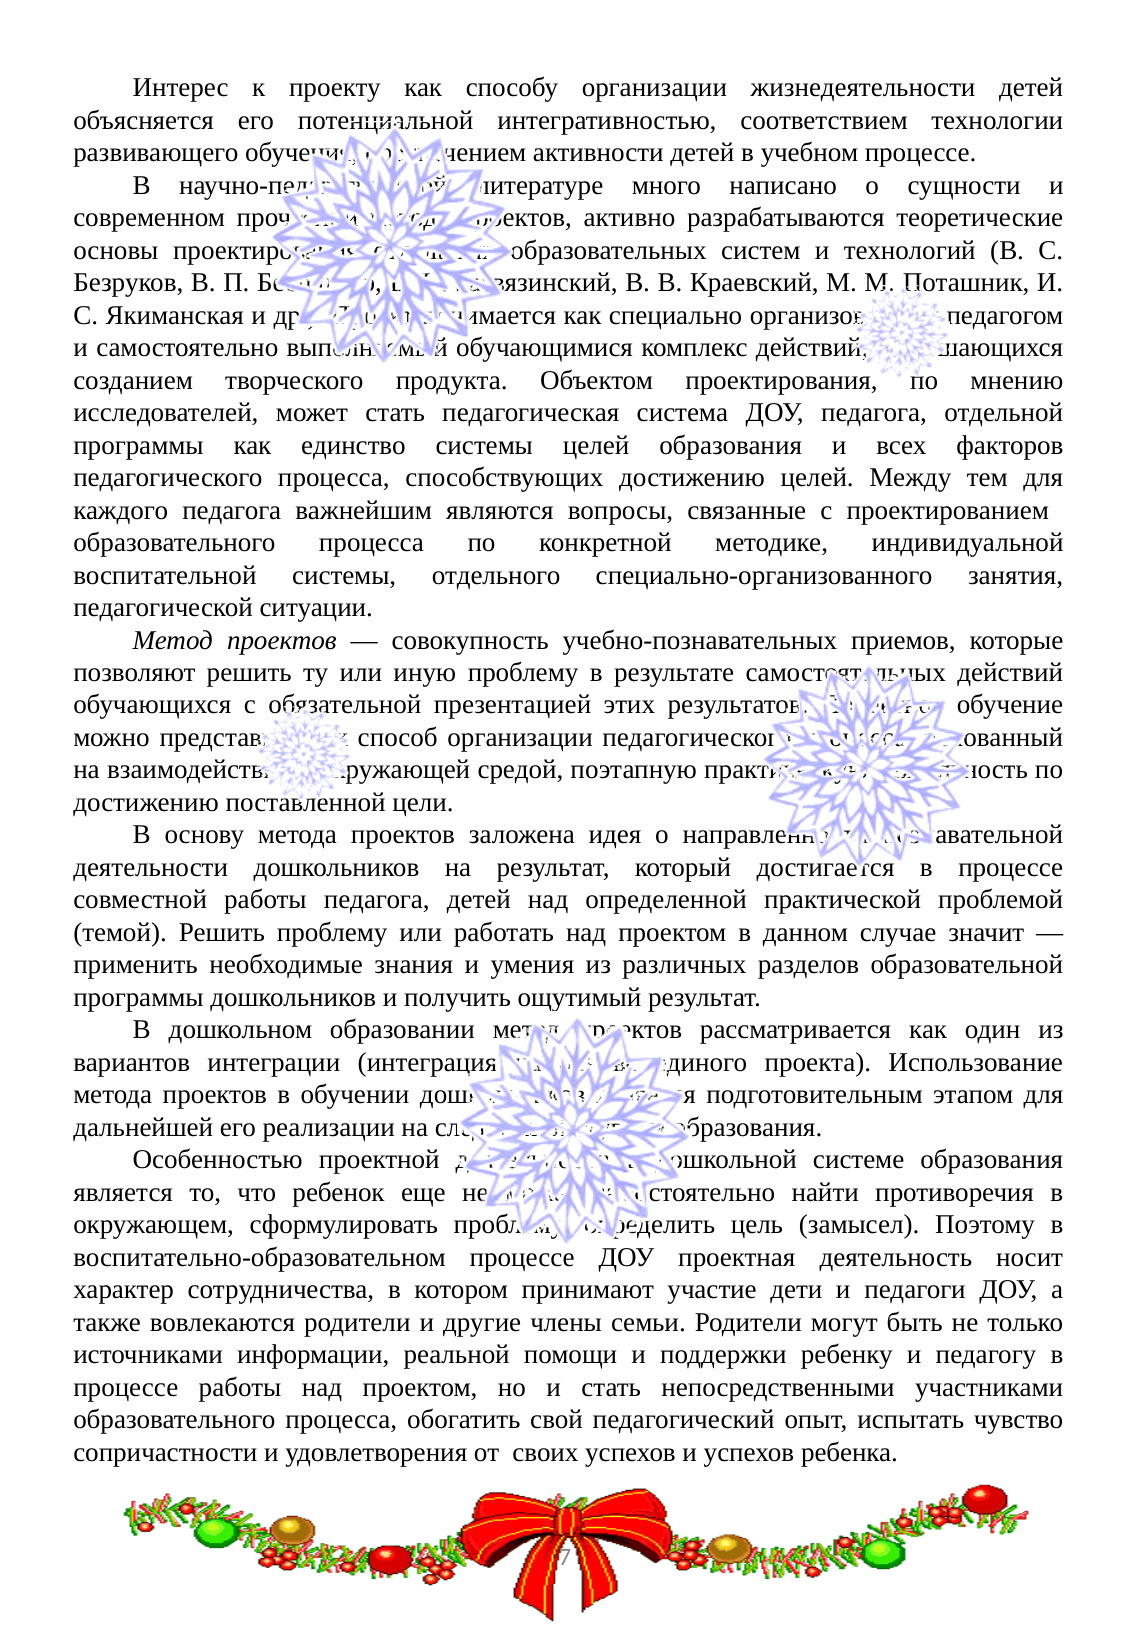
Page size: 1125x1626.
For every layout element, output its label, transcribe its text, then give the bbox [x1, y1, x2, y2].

text_box Интерес к проекту как способу организации жизнедеятельности детей объясняется его потенциальной интегративностью, соответствием технологии развивающего обучения, обеспечением активности детей в учебном процессе. В научно-педагогической литературе много написано о сущности и современном прочтении метода проектов, активно разрабатываются теоретические основы проектирования отдельных образовательных систем и технологий (В. С. Безруков, В. П. Беспалько, В. И. Загвязинский, В. В. Краевский, М. М. Поташник, И. С. Якиманская и др.). Проект понимается как специально организованный педагогом и самостоятельно выполняемый обучающимися комплекс действий, завершающихся созданием творческого продукта. Объектом проектирования, по мнению исследователей, может стать педагогическая система ДОУ, педагога, отдельной программы как единство системы целей образования и всех факторов педагогического процесса, способствующих достижению целей. Между тем для каждого педагога важнейшим являются вопросы, связанные с проектированием образовательного процесса по конкретной методике, индивидуальной воспитательной системы, отдельного специально-организованного занятия, педагогической ситуации. Метод проектов — совокупность учебно-познавательных приемов, которые позволяют решить ту или иную проблему в результате самостоятельных действий обучающихся с обязательной презентацией этих результатов. Проектное обучение можно представить как способ организации педагогического процесса, основанный на взаимодействии с окружающей средой, поэтапную практическую деятельность по достижению поставленной цели. В основу метода проектов заложена идея о направленности познавательной деятельности дошкольников на результат, который достигается в процессе совместной работы педагога, детей над определенной практической проблемой (темой). Решить проблему или работать над проектом в данном случае значит — применить необходимые знания и умения из различных разделов образовательной программы дошкольников и получить ощутимый результат. В дошкольном образовании метод проектов рассматривается как один из вариантов интеграции (интеграция на основе единого проекта). Использование метода проектов в обучении дошкольников является подготовительным этапом для дальнейшей его реализации на следующей ступени образования. Особенностью проектной деятельности в дошкольной системе образования является то, что ребенок еще не может самостоятельно найти противоречия в окружающем, сформулировать проблему, определить цель (замысел). Поэтому в воспитательно-образовательном процессе ДОУ проектная деятельность носит характер сотрудничества, в котором принимают участие дети и педагоги ДОУ, а также вовлекаются родители и другие члены семьи. Родители могут быть не только источниками информации, реальной помощи и поддержки ребенку и педагогу в процессе работы над проектом, но и стать непосредственными участниками образовательного процесса, обогатить свой педагогический опыт, испытать чувство сопричастности и удовлетворения от своих успехов и успехов ребенка. [58, 62, 1078, 1474]
picture [113, 1480, 1040, 1625]
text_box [257, 120, 972, 1248]
